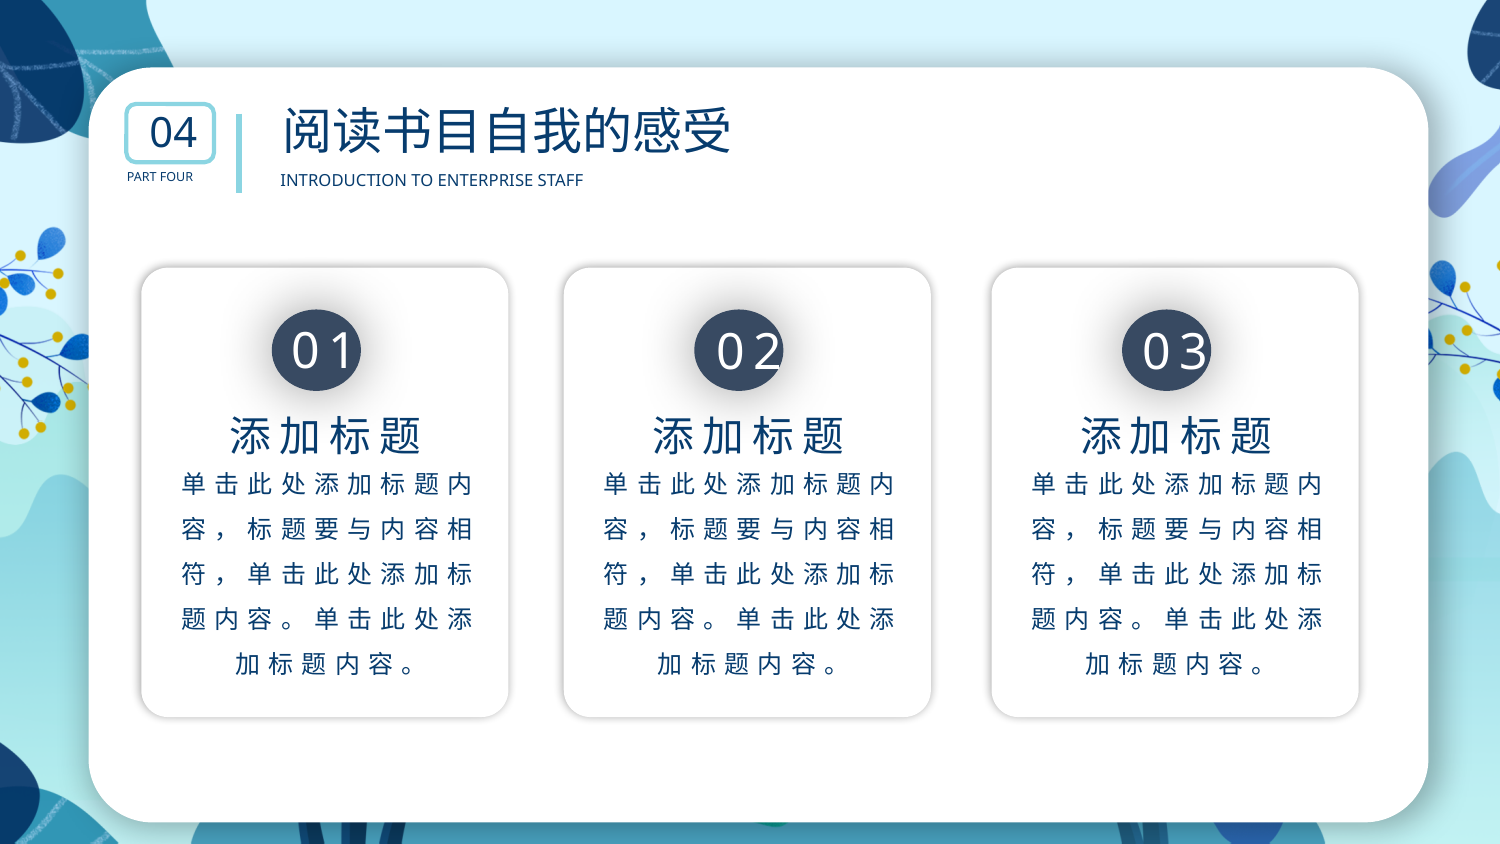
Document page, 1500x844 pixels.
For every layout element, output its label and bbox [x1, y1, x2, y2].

picture [0, 0, 1500, 844]
text_box [140, 267, 509, 718]
text_box [111, 91, 751, 198]
text_box [563, 267, 932, 718]
text_box [991, 267, 1359, 718]
